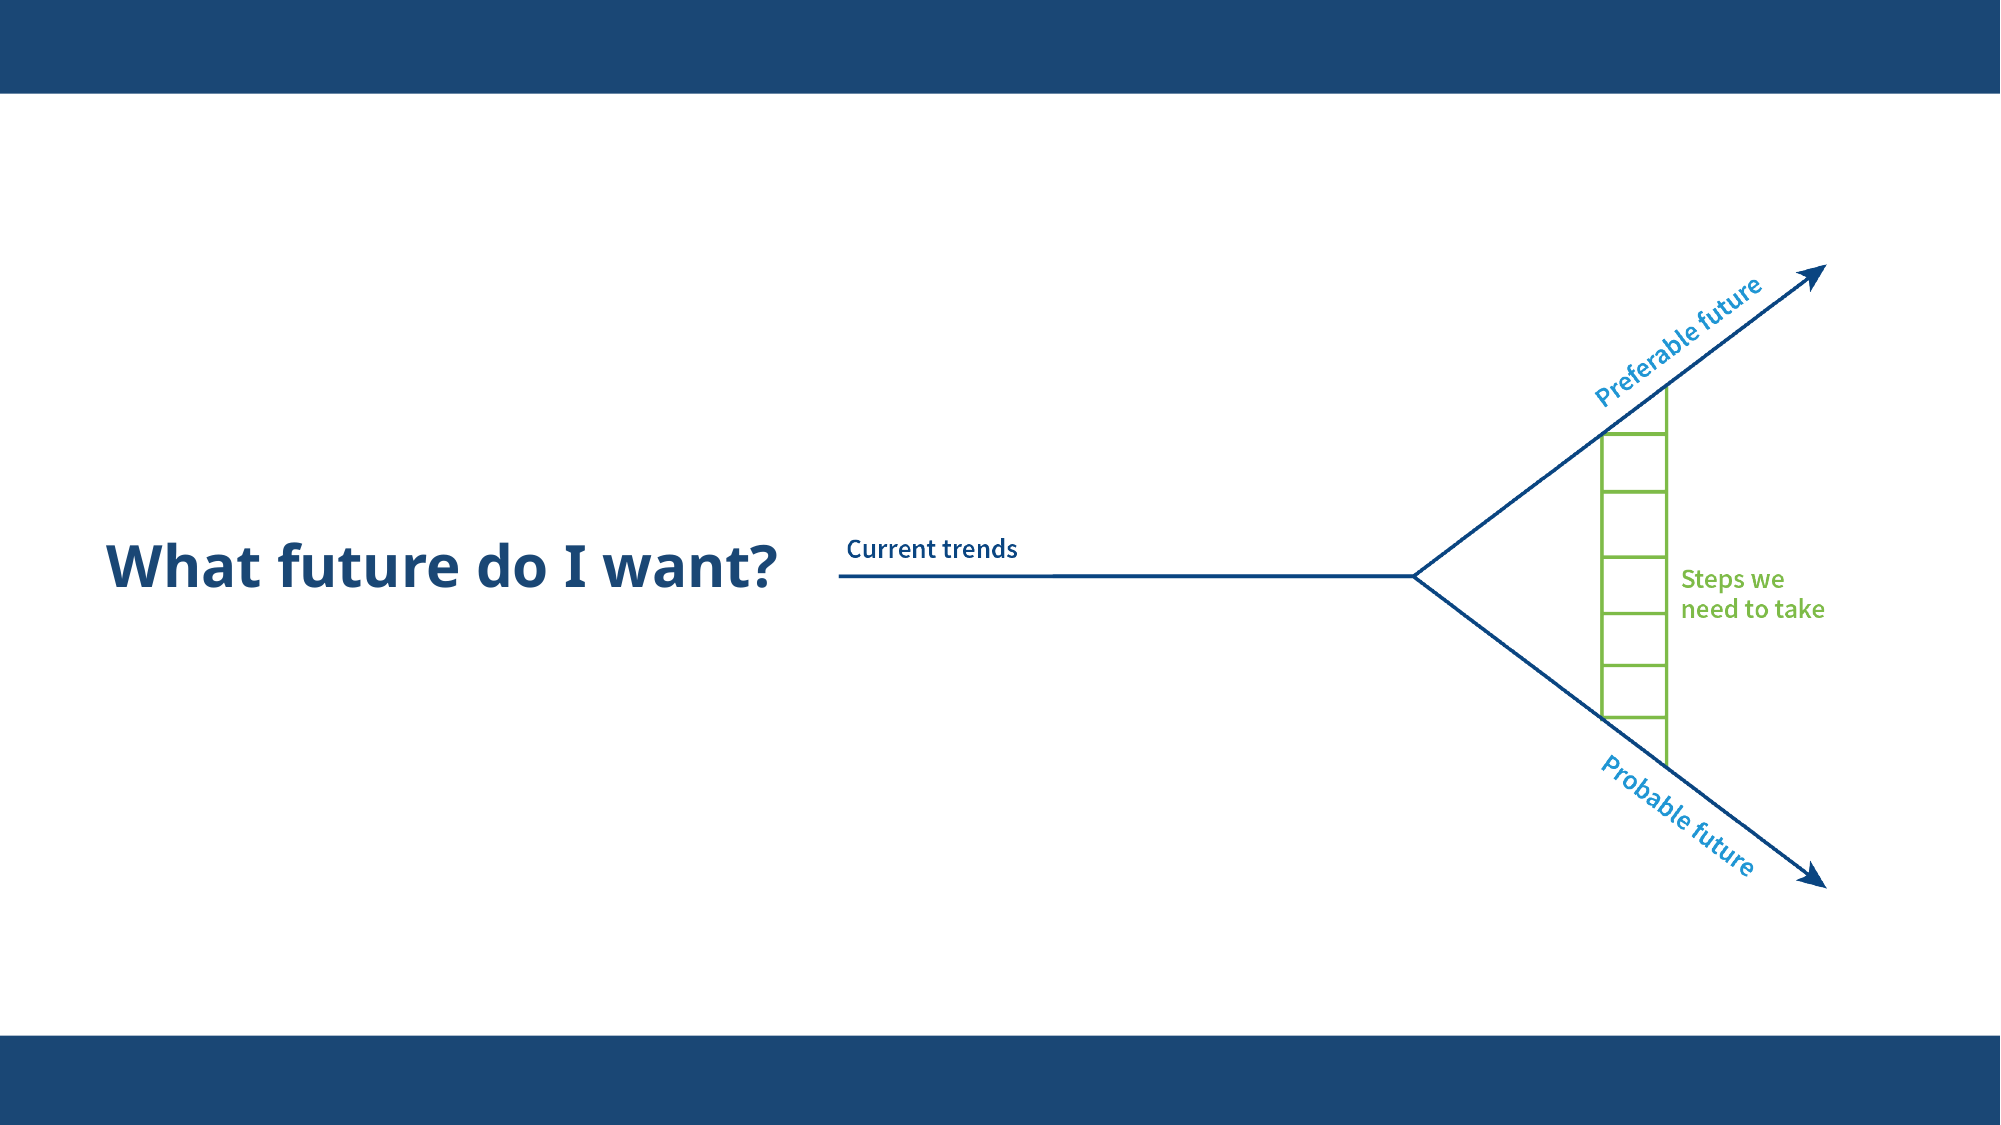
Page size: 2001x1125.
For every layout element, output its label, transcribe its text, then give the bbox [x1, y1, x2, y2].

text_box What future do I want? [92, 521, 707, 607]
picture [707, 128, 2000, 997]
text_box [0, 1034, 2000, 1125]
text_box [0, 0, 2000, 95]
